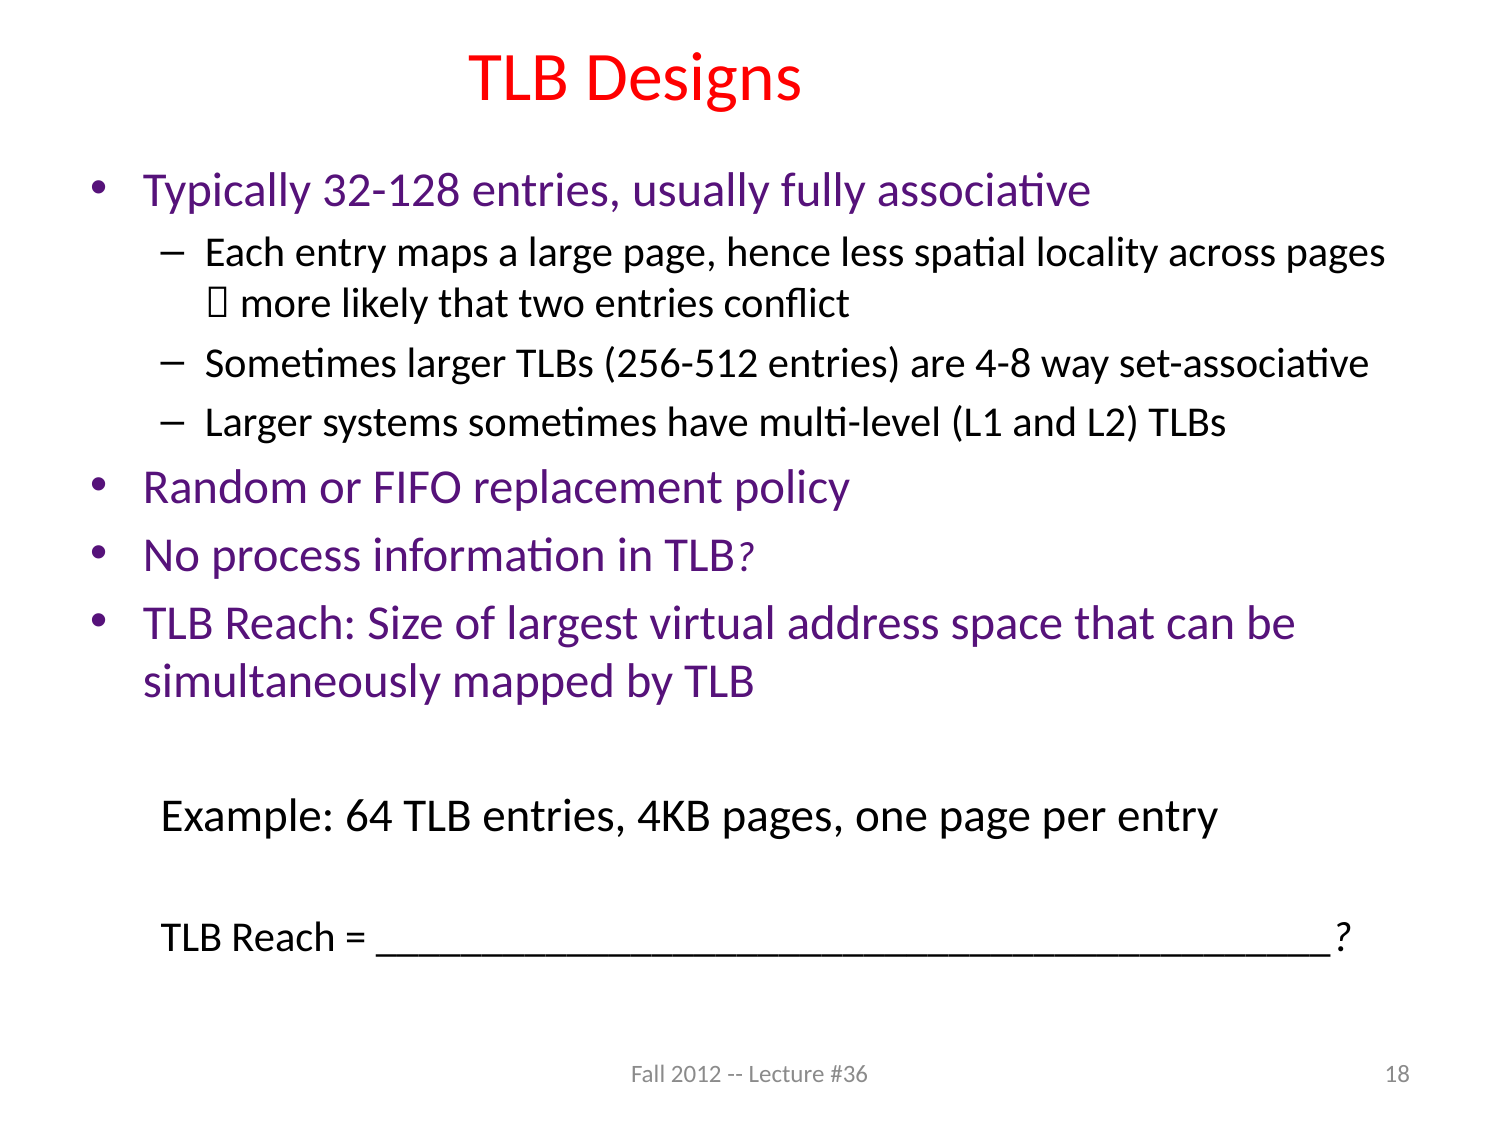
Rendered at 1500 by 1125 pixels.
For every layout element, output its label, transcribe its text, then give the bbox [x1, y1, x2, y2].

list Typically 32-128 entries, usually fully associative Each entry maps a large page, hence less spatial locality across pages  more likely that two entries conflict Sometimes larger TLBs (256-512 entries) are 4-8 way set-associative Larger systems sometimes have multi-level (L1 and L2) TLBs Random or FIFO replacement policy No process information in TLB? TLB Reach: Size of largest virtual address space that can be simultaneously mapped by TLB Example: 64 TLB entries, 4KB pages, one page per entry TLB Reach = _____________________________________________? [75, 149, 1405, 1013]
slide_number 18 [1074, 1042, 1425, 1103]
footer Fall 2012 -- Lecture #36 [512, 1042, 988, 1103]
title TLB Designs [75, 22, 1196, 123]
